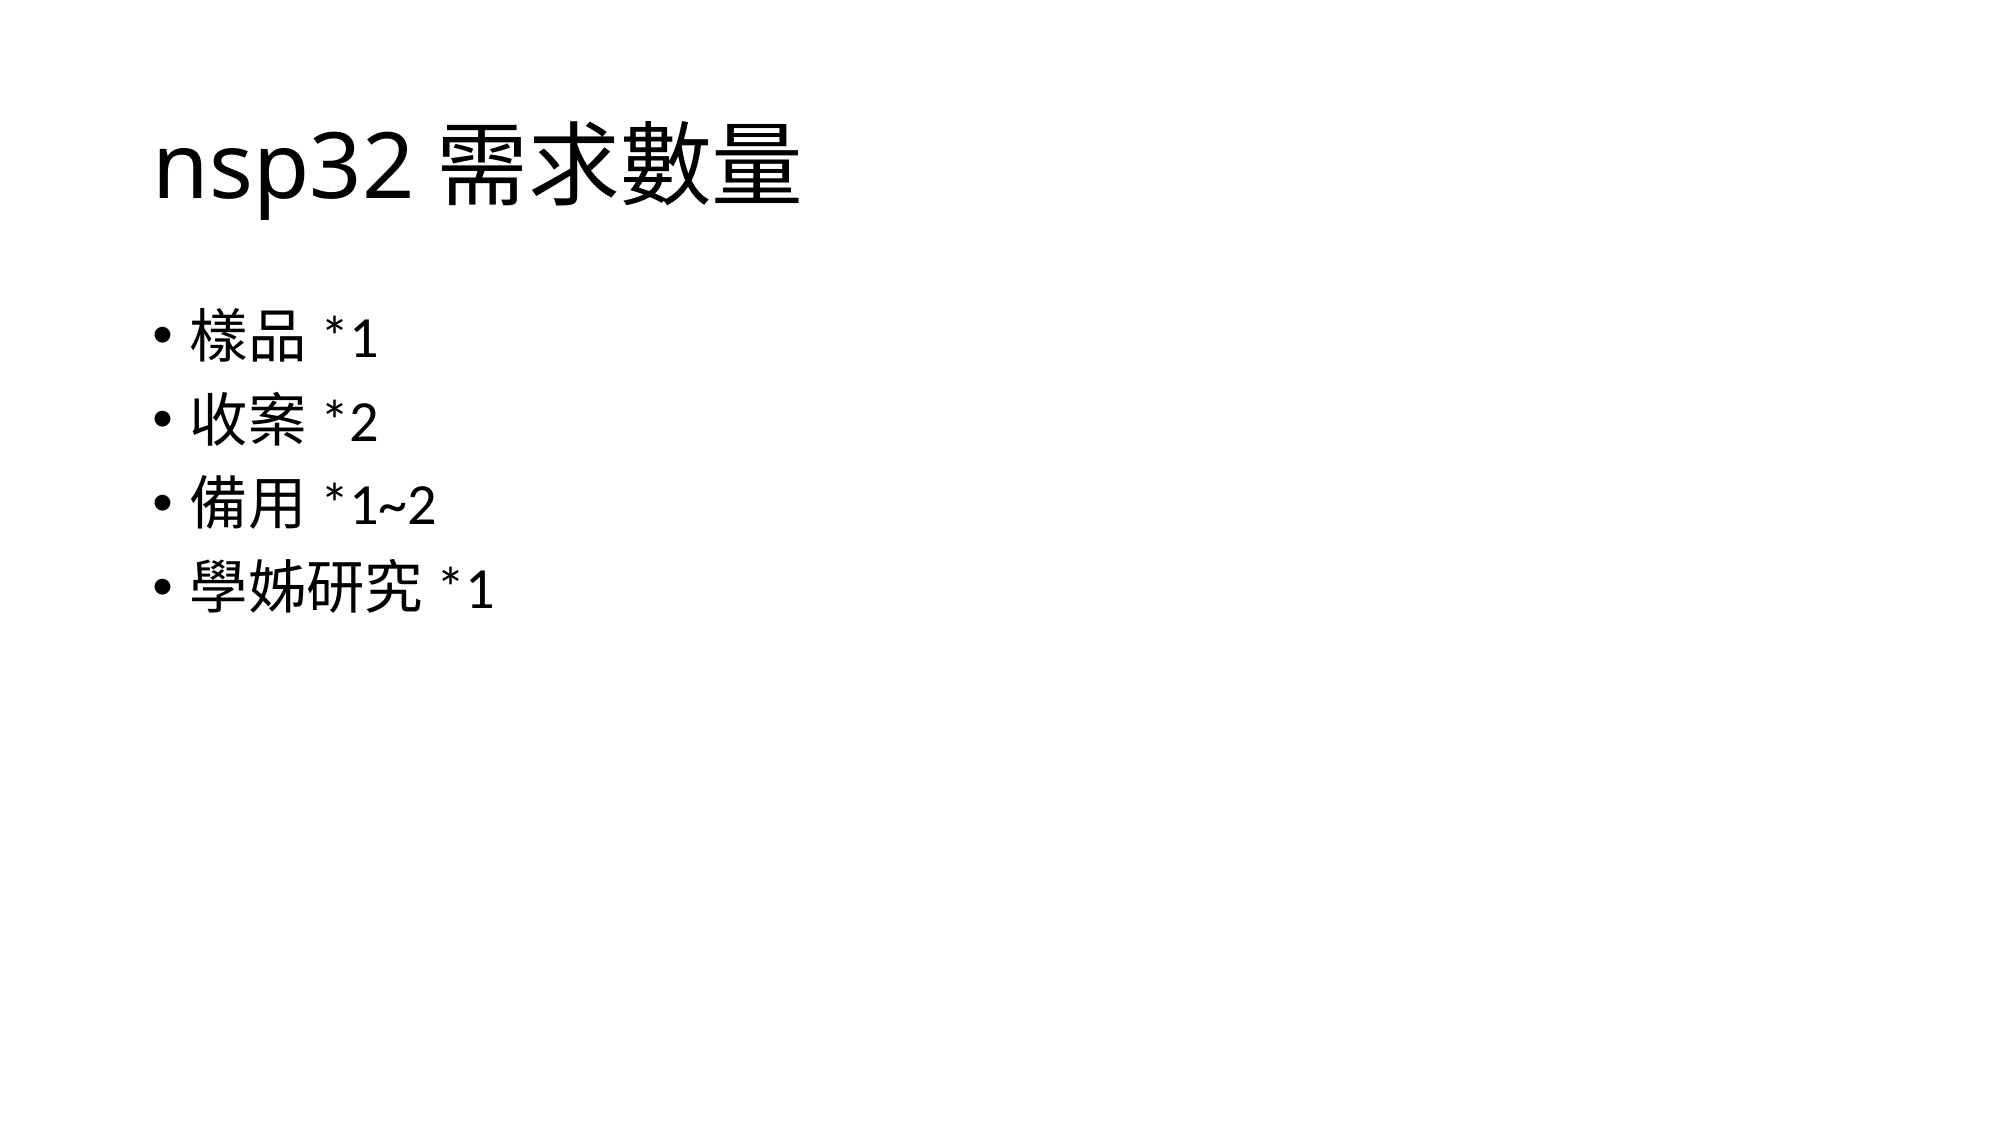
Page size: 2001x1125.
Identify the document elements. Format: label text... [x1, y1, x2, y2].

list 樣品*1 收案*2 備用*1~2 學姊研究*1 [137, 299, 1863, 1014]
title nsp32需求數量 [137, 59, 1863, 278]
